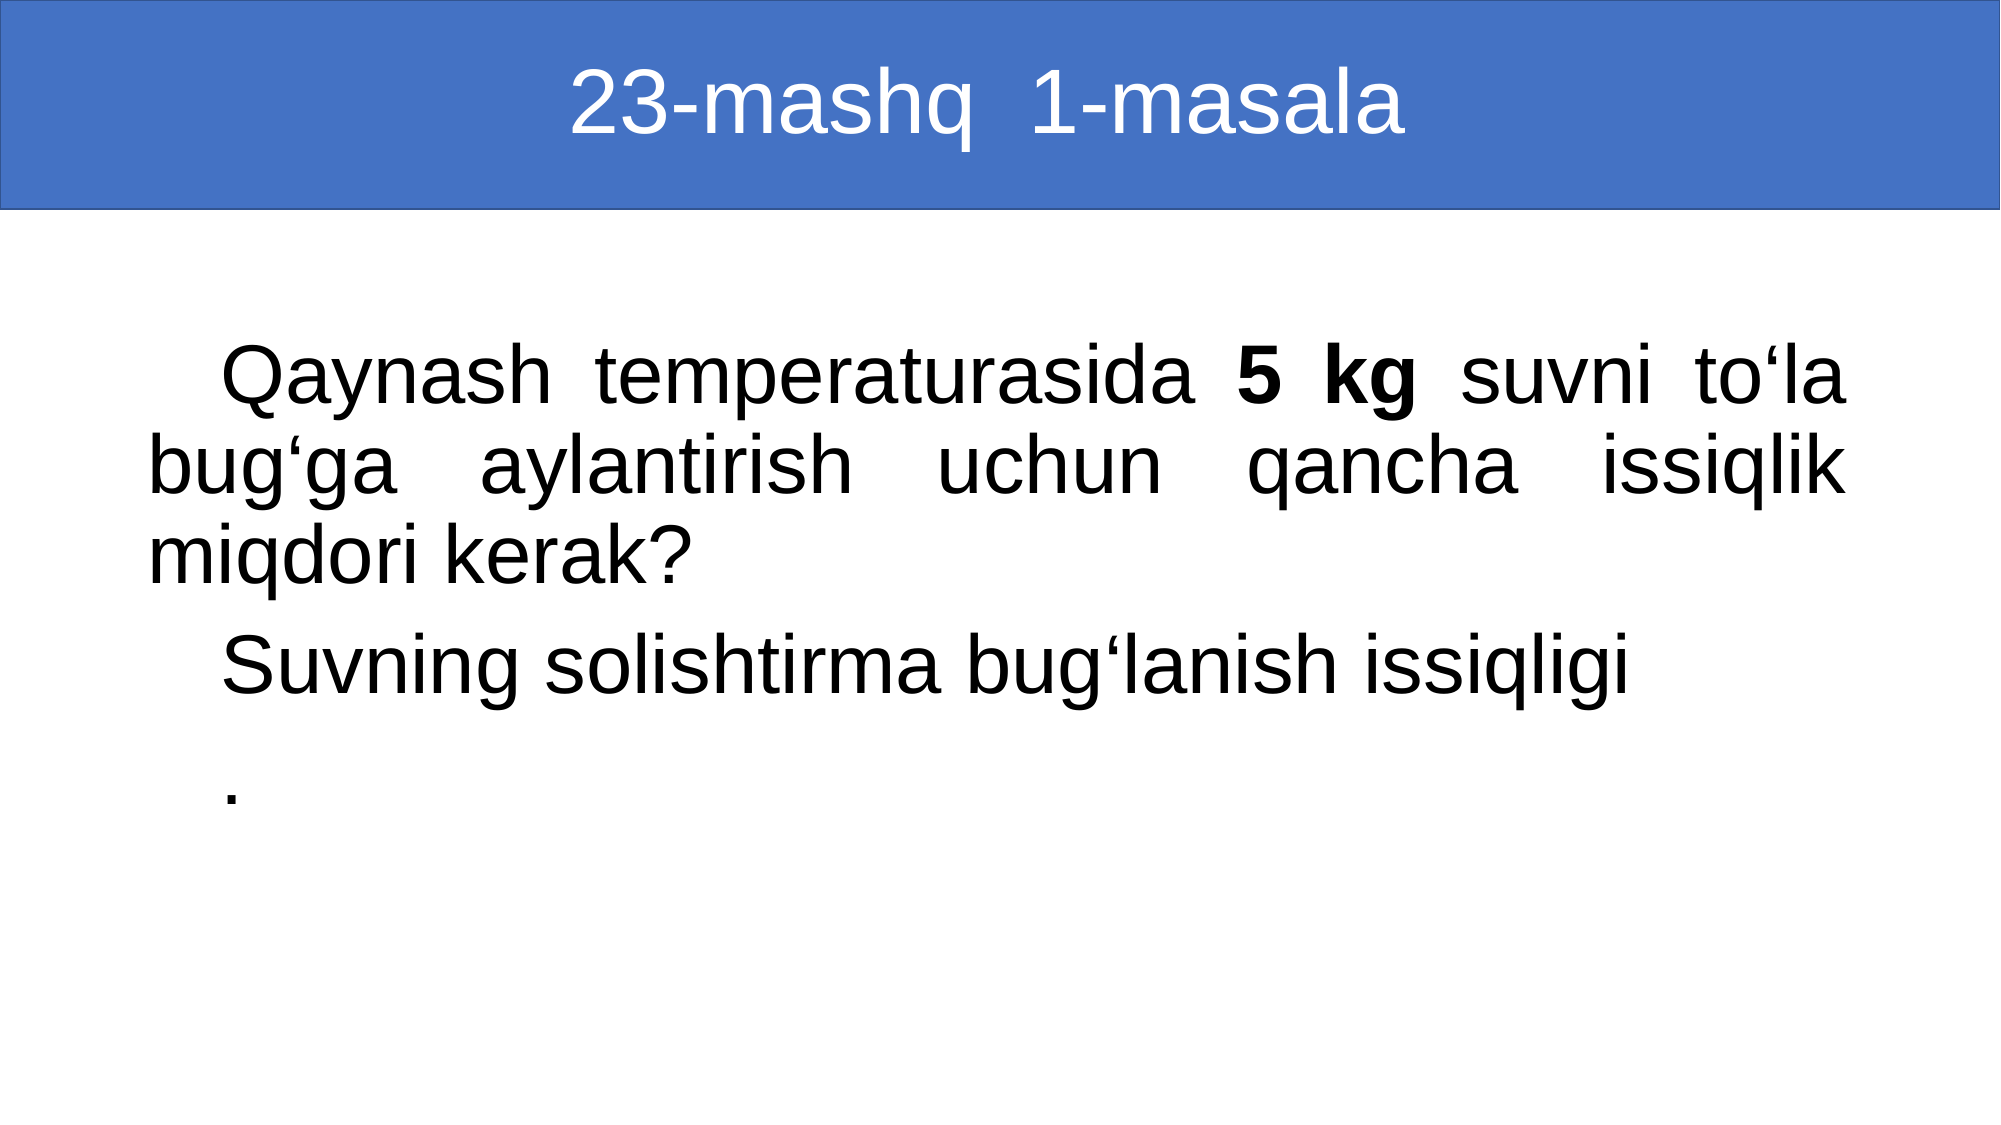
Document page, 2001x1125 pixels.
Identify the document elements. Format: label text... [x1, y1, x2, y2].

title 23-mashq 1-masala [0, 0, 2000, 210]
